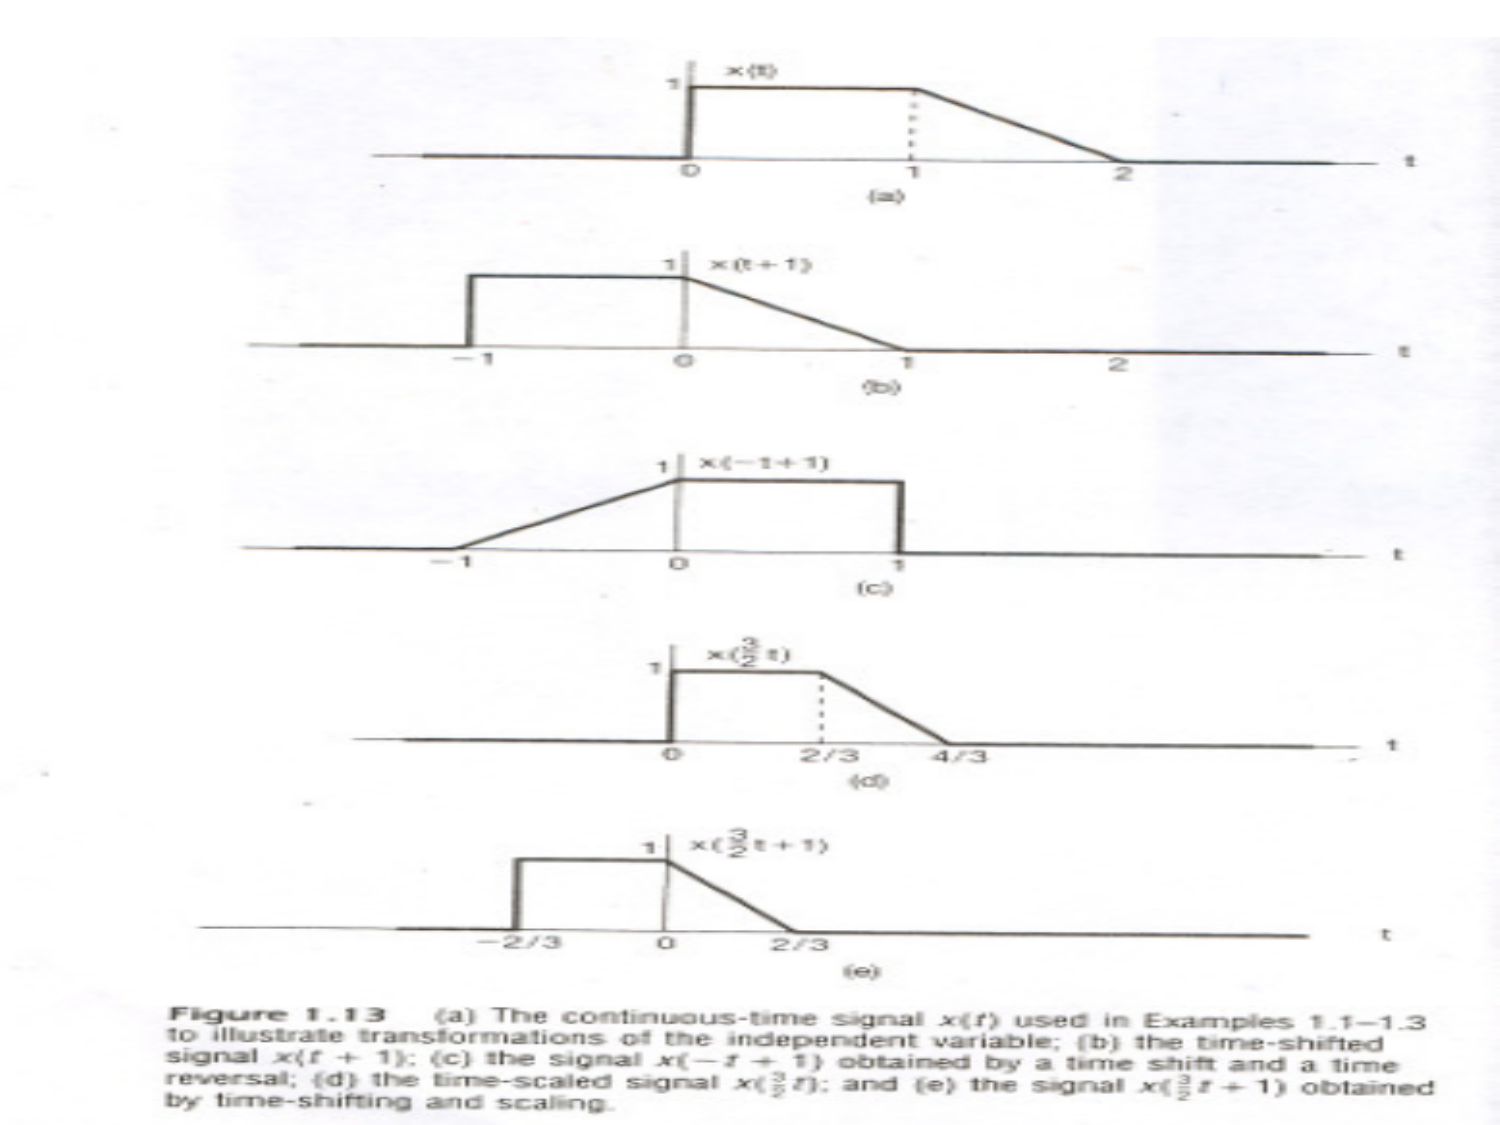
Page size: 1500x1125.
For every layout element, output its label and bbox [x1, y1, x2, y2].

list [0, 37, 1500, 1125]
